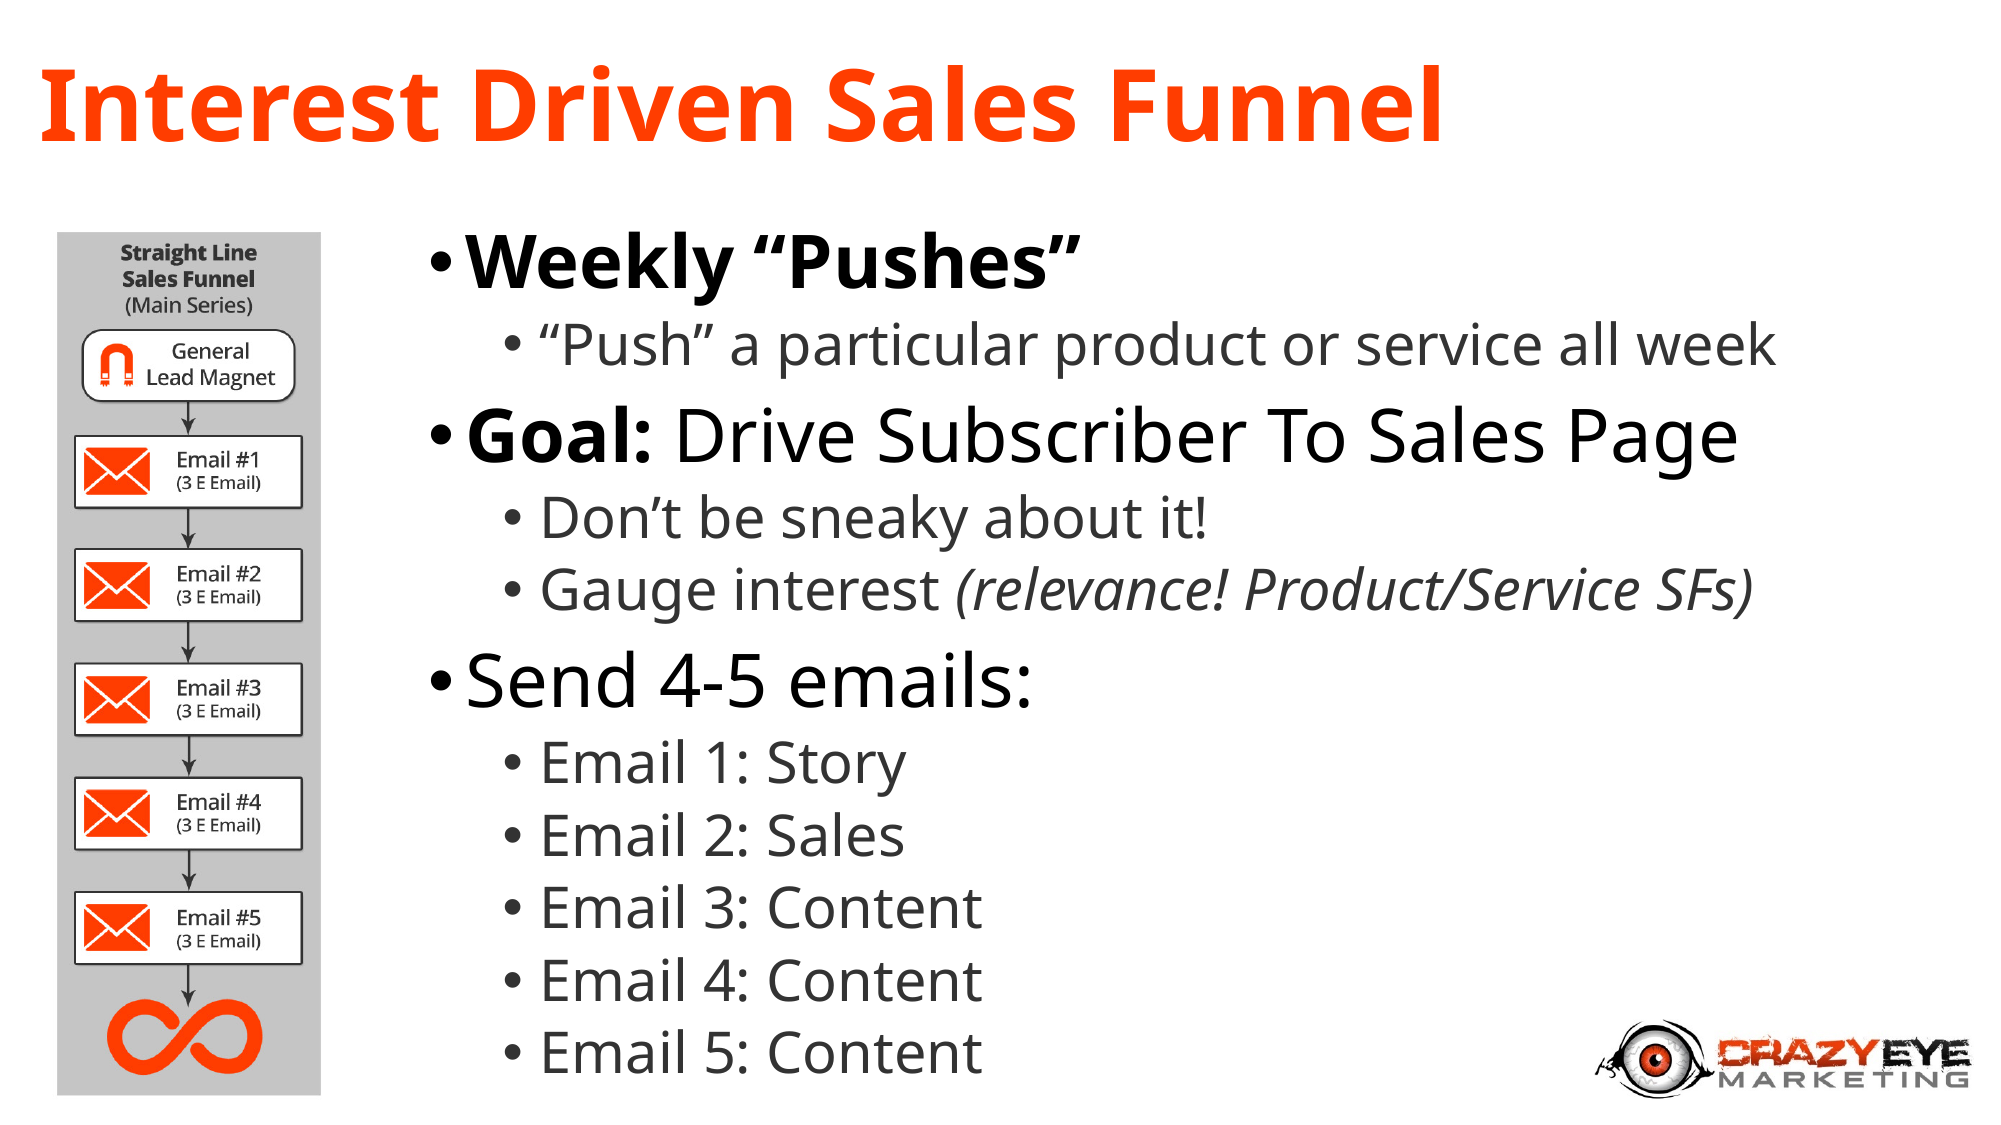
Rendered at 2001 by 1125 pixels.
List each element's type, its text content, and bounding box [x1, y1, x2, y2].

list Weekly “Pushes” “Push” a particular product or service all week Goal: Drive Subscriber To Sales Page Don’t be sneaky about it! Gauge interest (relevance! Product/Service SFs) Send 4-5 emails: Email 1: Story Email 2: Sales Email 3: Content Email 4: Content Email 5: Content [413, 217, 1950, 1097]
picture [46, 217, 329, 1106]
picture [1594, 1019, 1974, 1100]
title Interest Driven Sales Funnel [24, 0, 1974, 218]
